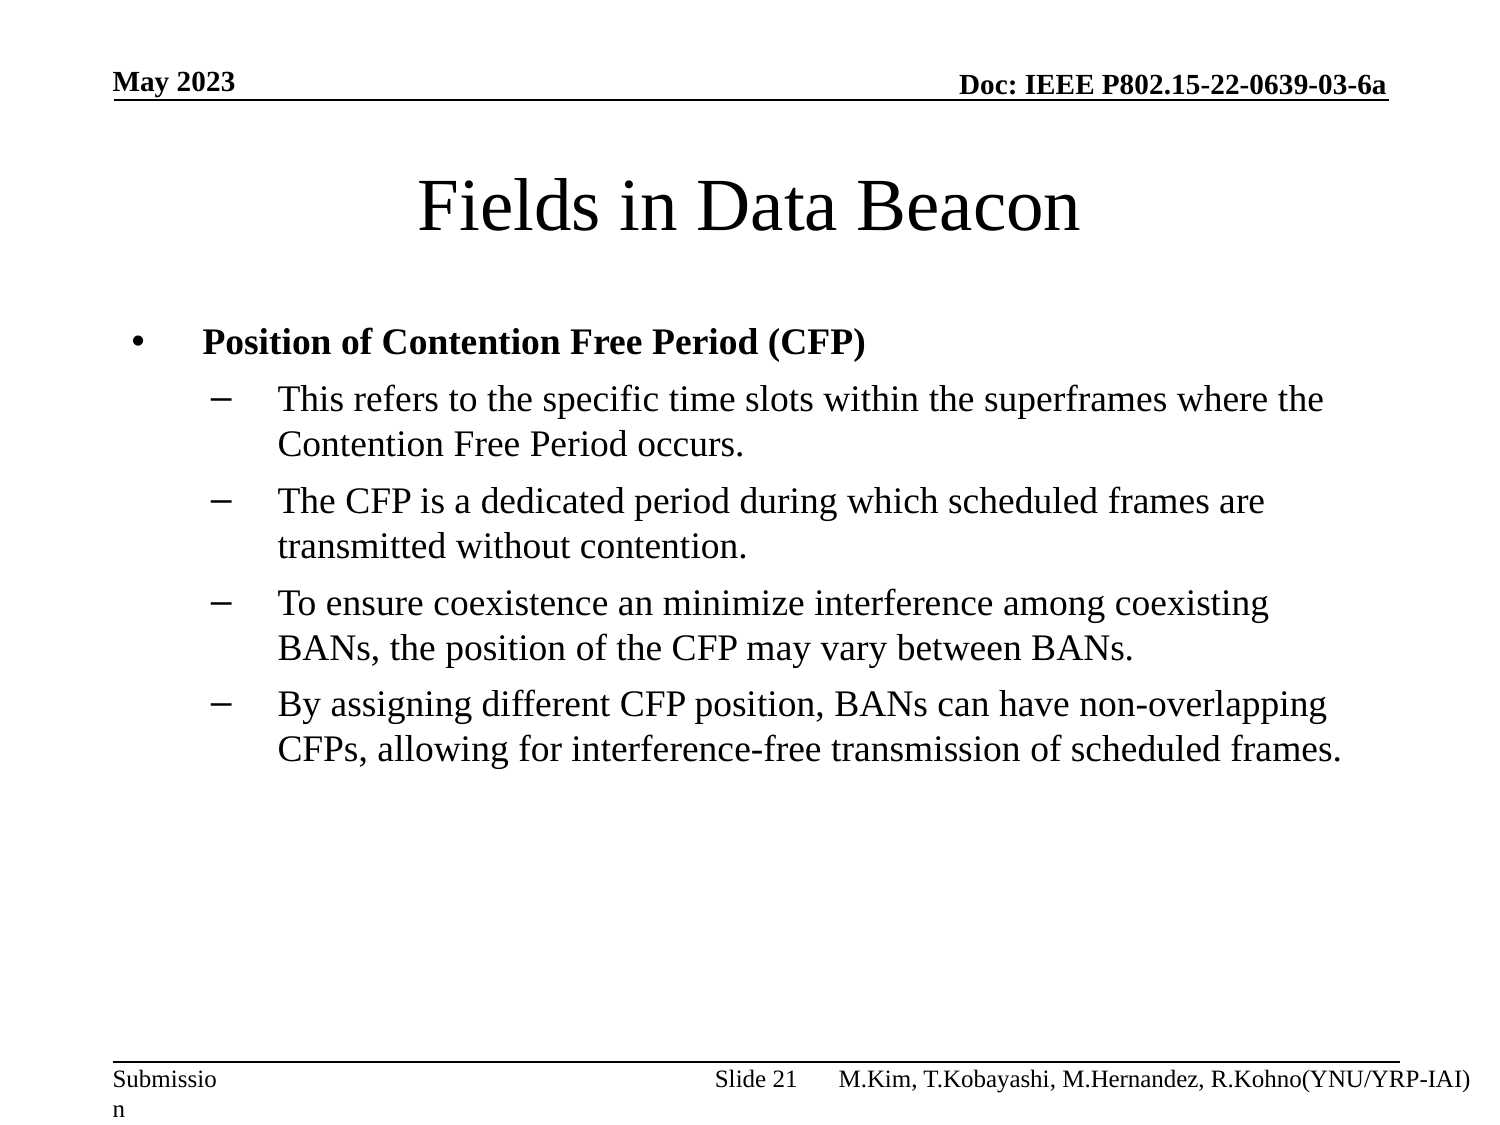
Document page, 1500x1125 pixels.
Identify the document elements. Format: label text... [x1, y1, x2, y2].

list Position of Contention Free Period (CFP) This refers to the specific time slots within the superframes where the Contention Free Period occurs. The CFP is a dedicated period during which scheduled frames are transmitted without contention. To ensure coexistence an minimize interference among coexisting BANs, the position of the CFP may vary between BANs. By assigning different CFP position, BANs can have non-overlapping CFPs, allowing for interference-free transmission of scheduled frames. [112, 302, 1388, 1035]
title Fields in Data Beacon [112, 112, 1388, 288]
slide_number Slide 21 [712, 1062, 801, 1093]
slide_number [112, 62, 375, 98]
footer M.Kim, T.Kobayashi, M.Hernandez, R.Kohno(YNU/YRP-IAI) [819, 1062, 1472, 1109]
